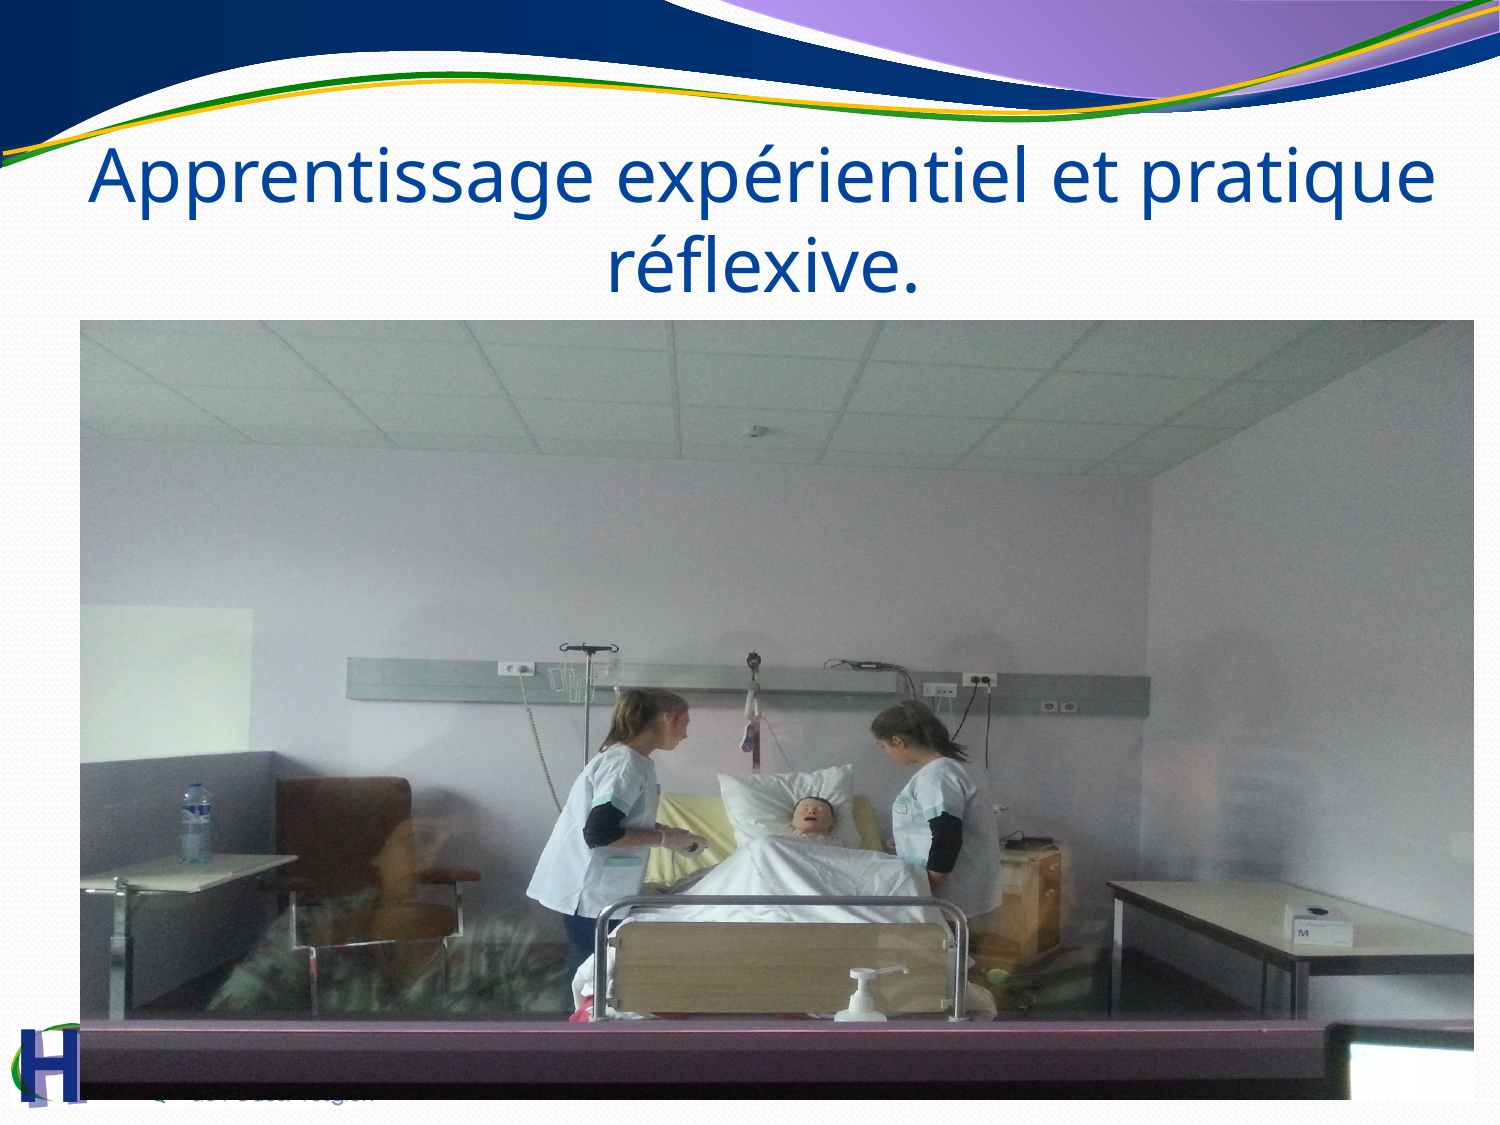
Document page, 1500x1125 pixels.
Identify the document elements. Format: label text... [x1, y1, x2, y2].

picture [11, 1023, 77, 1108]
picture [79, 320, 1475, 1101]
title Apprentissage expérientiel et pratique réflexive. [88, 30, 1439, 319]
